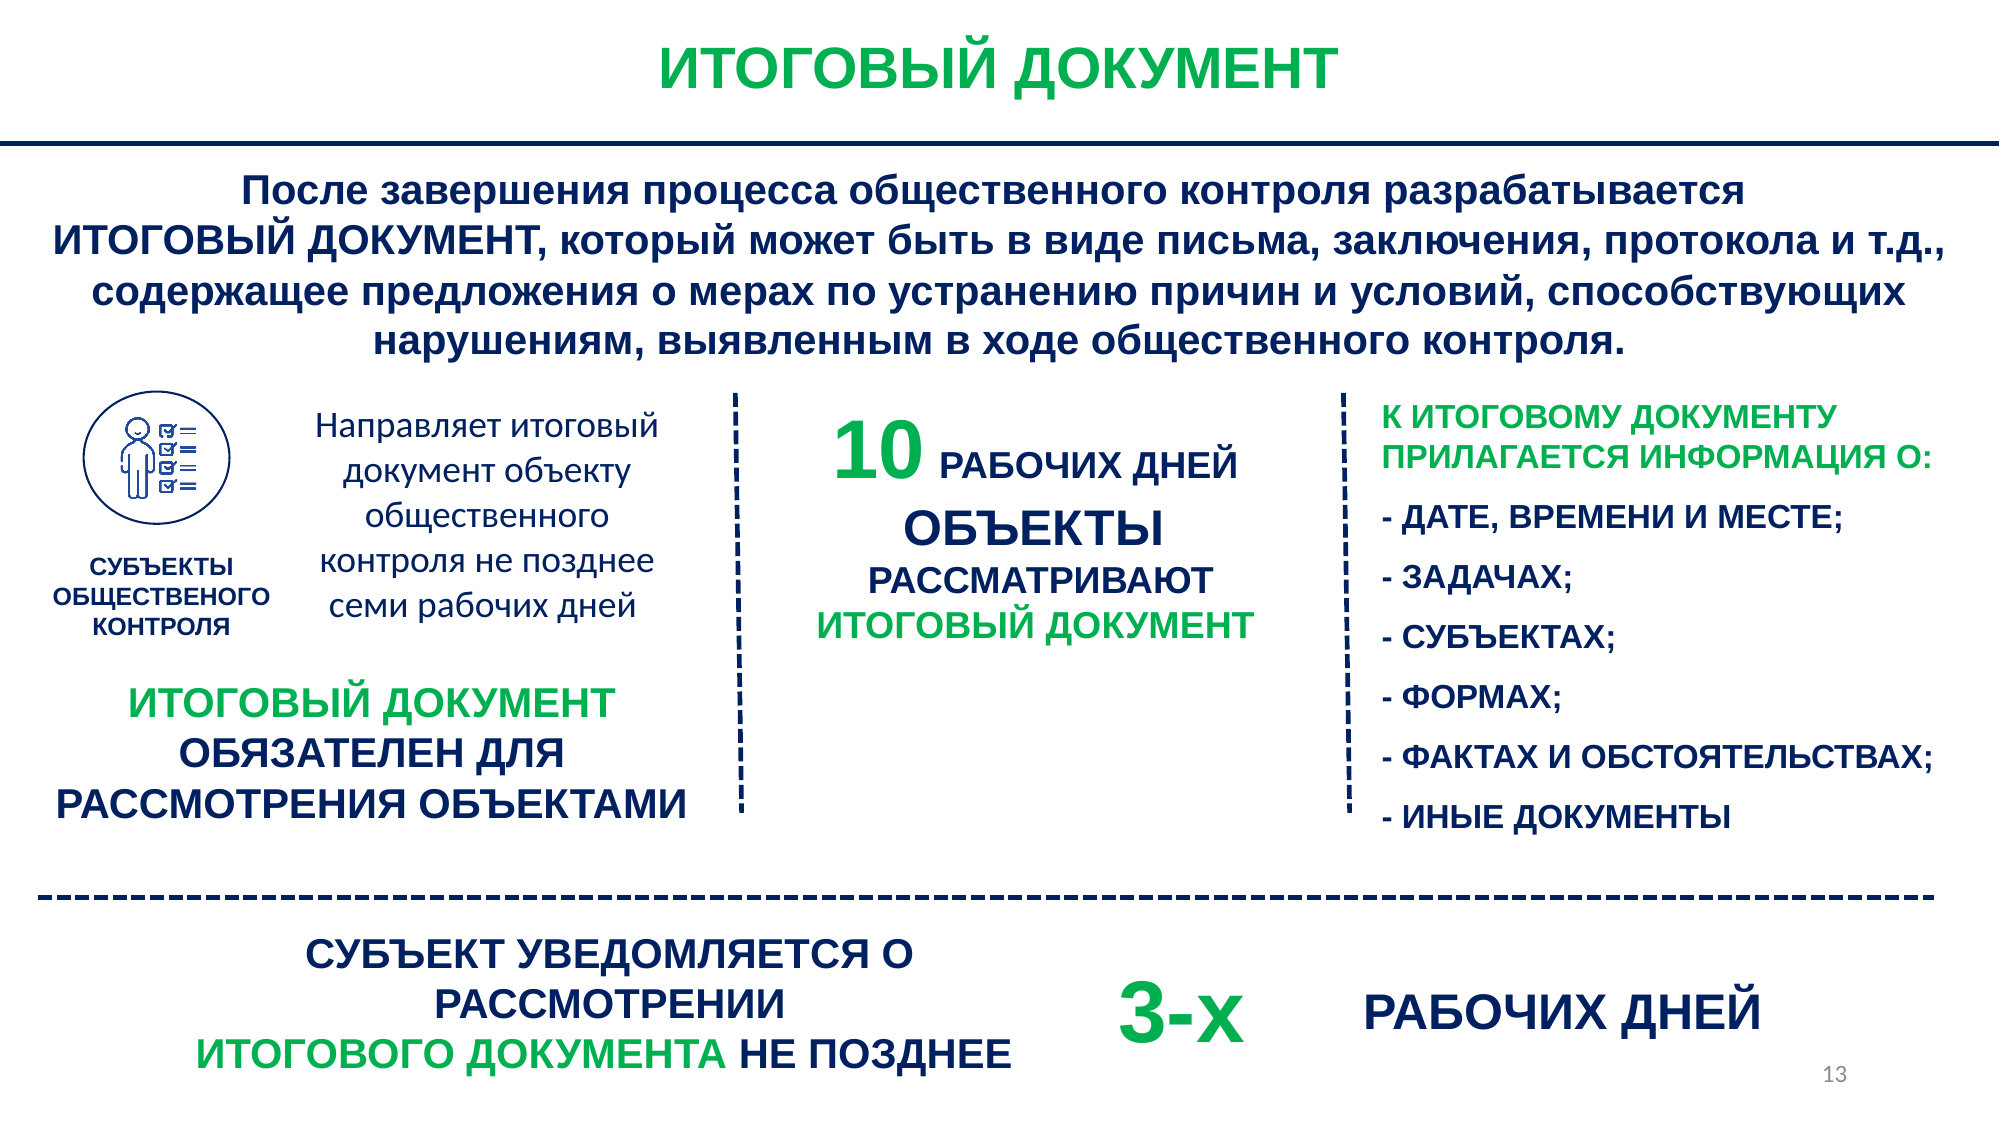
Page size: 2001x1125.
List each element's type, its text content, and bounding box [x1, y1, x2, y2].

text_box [735, 392, 742, 813]
slide_number 13 [1412, 1042, 1863, 1103]
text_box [1343, 392, 1350, 813]
text_box После завершения процесса общественного контроля разрабатывается ИТОГОВЫЙ ДОКУМЕНТ, который может быть в виде письма, заключения, протокола и т.д., содержащее предложения о мерах по устранению причин и условий, способствующих нарушениям, выявленным в ходе общественного контроля. [32, 155, 1967, 371]
text_box 3-х [1103, 947, 1261, 1068]
text_box 10 РАБОЧИХ ДНЕЙ ОБЪЕКТЫ РАССМАТРИВАЮТ ИТОГОВЫЙ ДОКУМЕНТ [738, 388, 1344, 653]
text_box К ИТОГОВОМУ ДОКУМЕНТУ ПРИЛАГАЕТСЯ ИНФОРМАЦИЯ О: - ДАТЕ, ВРЕМЕНИ И МЕСТЕ; - ЗАДАЧАХ; - СУБЪЕКТАХ; - ФОРМАХ; - ФАКТАХ И ОБСТОЯТЕЛЬСТВАХ; - ИНЫЕ ДОКУМЕНТЫ [1366, 388, 1979, 843]
text_box ИТОГОВЫЙ ДОКУМЕНТ [0, 22, 1999, 108]
text_box СУБЪЕКТЫ ОБЩЕСТВЕНОГО КОНТРОЛЯ [32, 542, 291, 648]
text_box ИТОГОВЫЙ ДОКУМЕНТ ОБЯЗАТЕЛЕН ДЛЯ РАССМОТРЕНИЯ ОБЪЕКТАМИ [32, 668, 712, 834]
text_box СУБЪЕКТ УВЕДОМЛЯЕТСЯ О РАССМОТРЕНИИ ИТОГОВОГО ДОКУМЕНТА НЕ ПОЗДНЕЕ [109, 919, 1110, 1085]
text_box РАБОЧИХ ДНЕЙ [1348, 971, 1778, 1047]
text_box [83, 391, 230, 524]
text_box Направляет итоговый документ объекту общественного контроля не позднее семи рабочих дней [285, 392, 689, 633]
